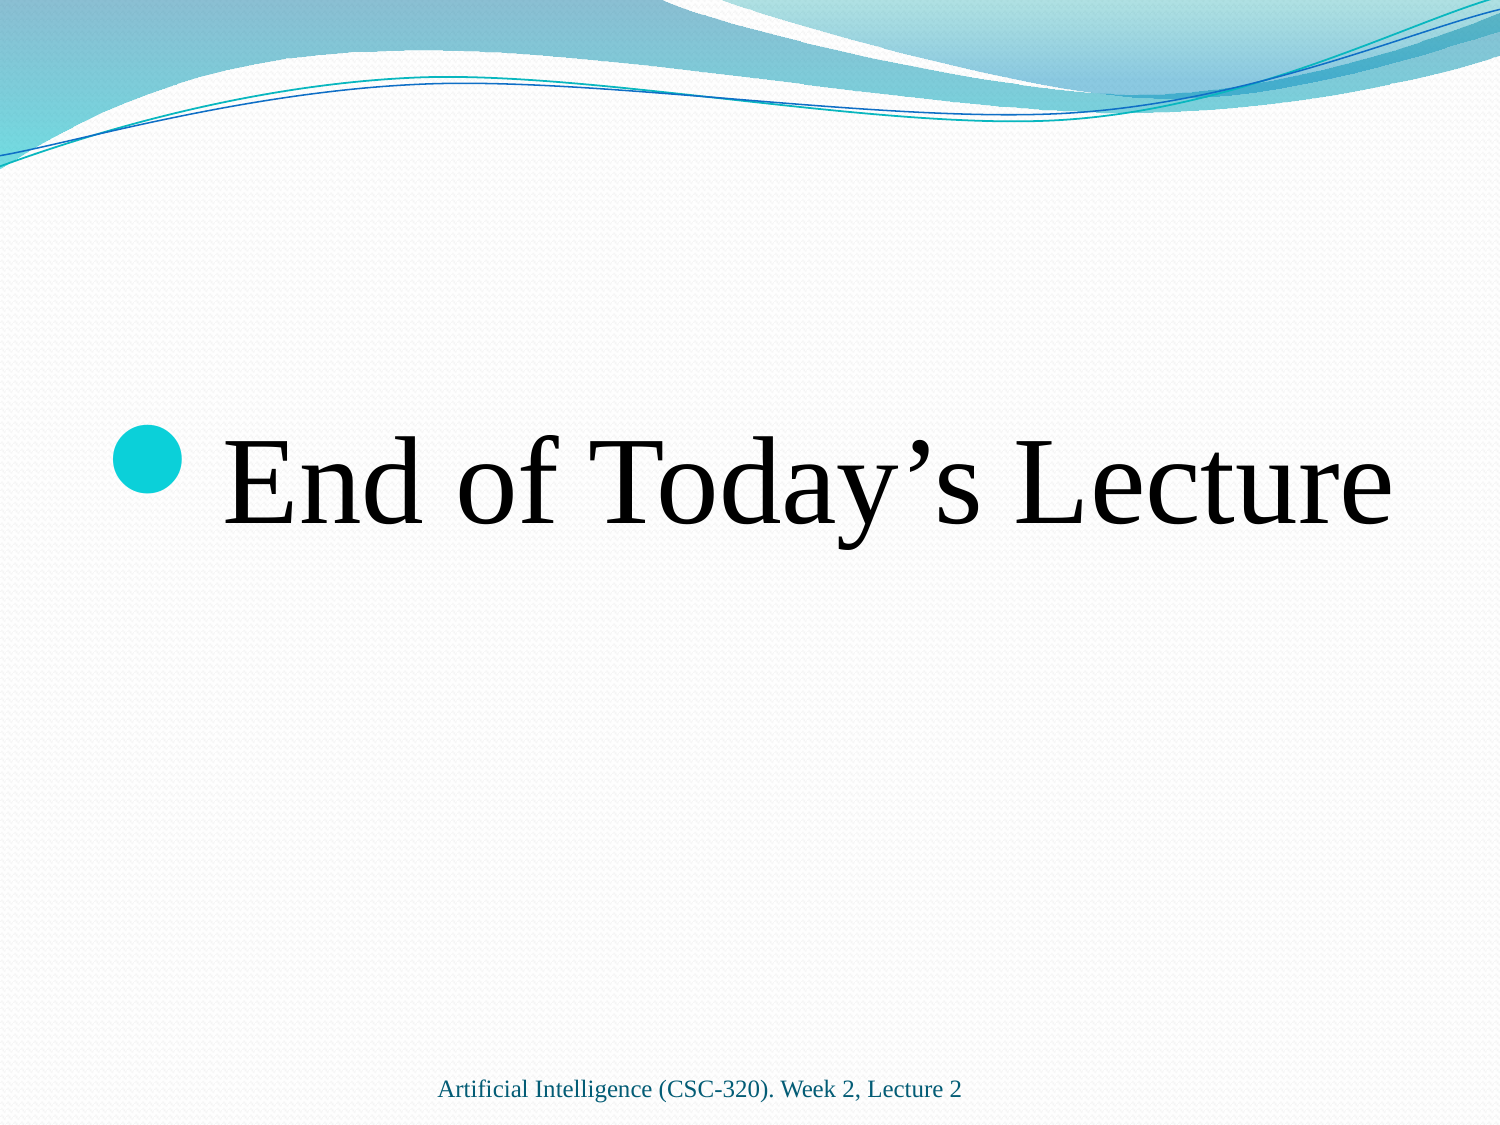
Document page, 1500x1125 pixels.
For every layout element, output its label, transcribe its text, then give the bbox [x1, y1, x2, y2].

list End of Today’s Lecture [75, 149, 1425, 871]
footer Artificial Intelligence (CSC-320). Week 2, Lecture 2 [437, 1042, 988, 1103]
